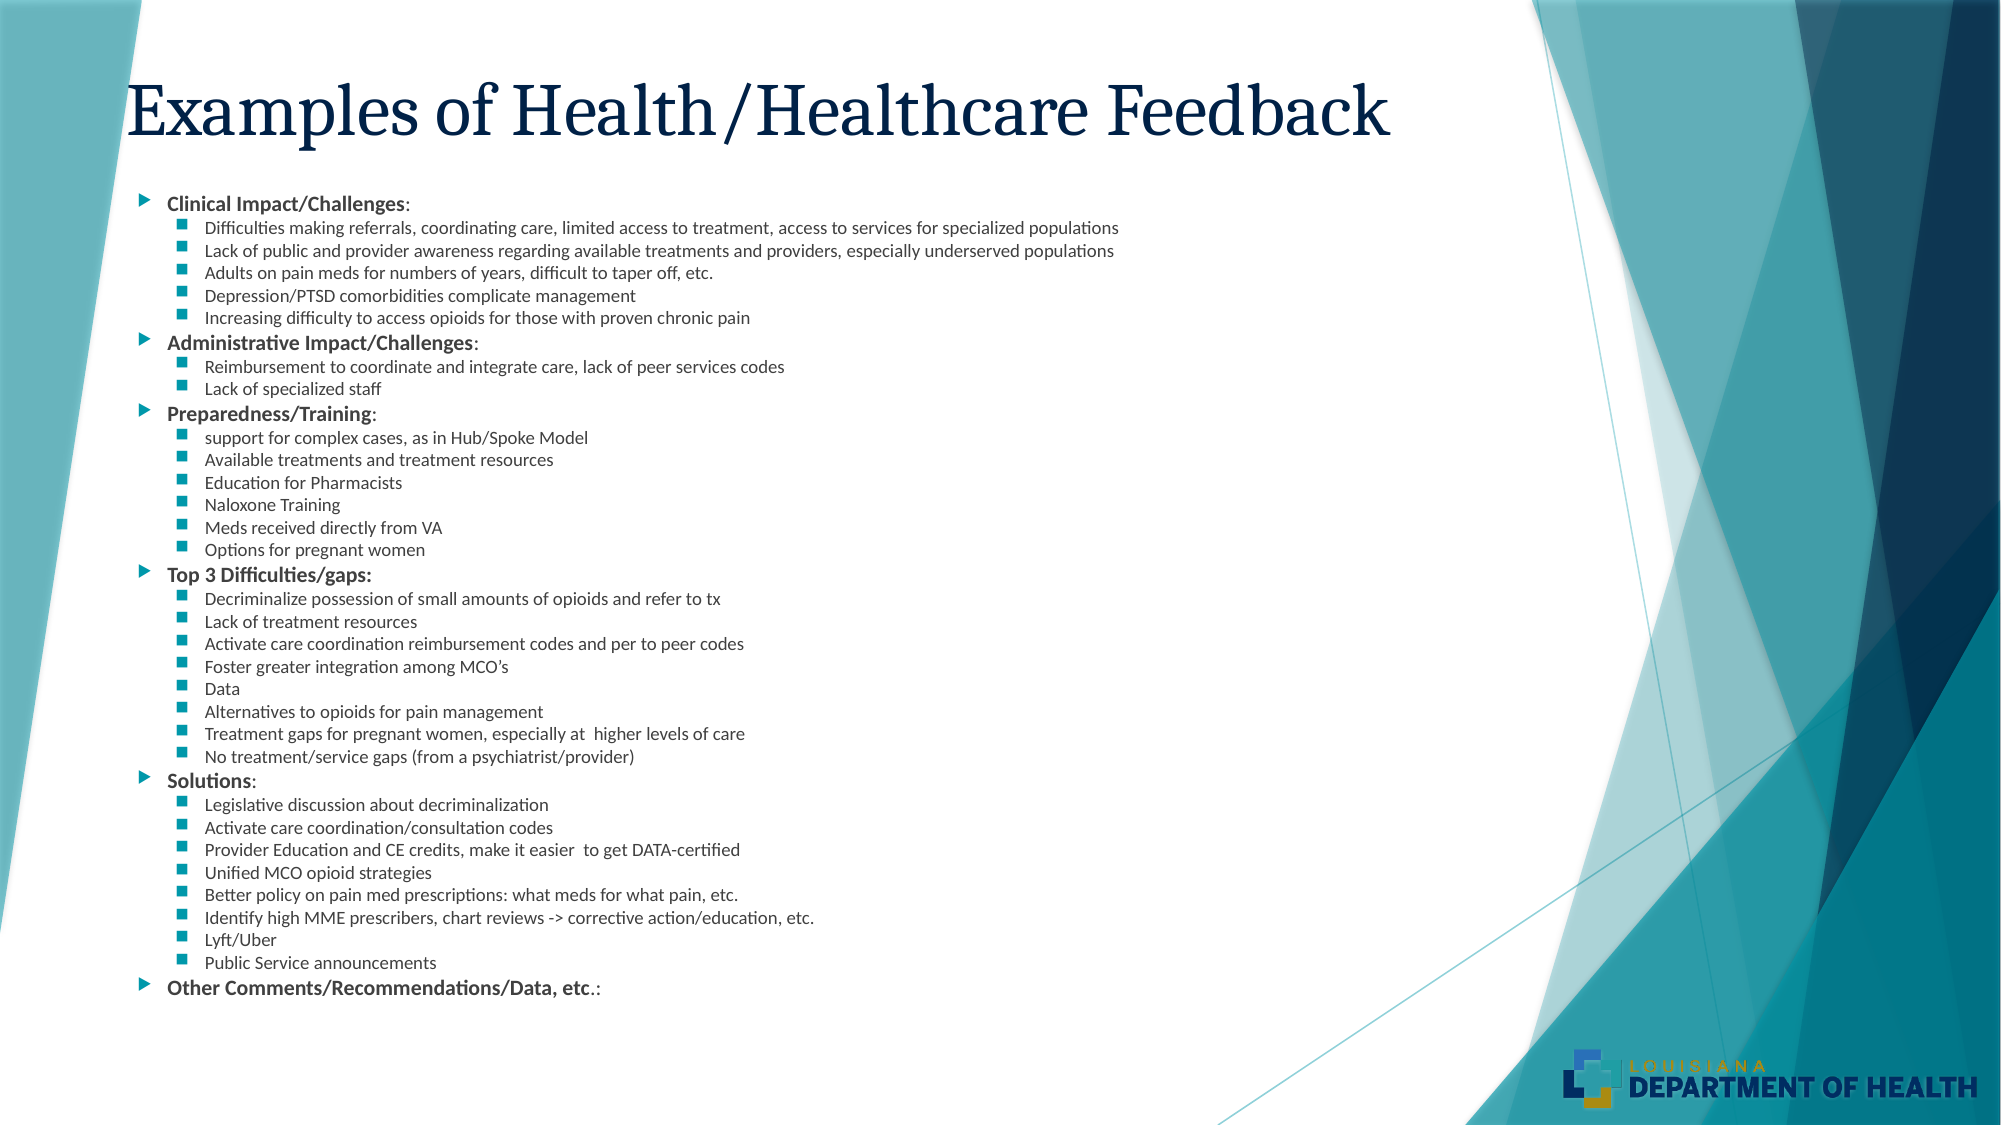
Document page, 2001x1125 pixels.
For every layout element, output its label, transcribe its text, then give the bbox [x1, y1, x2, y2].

picture [1559, 1043, 1989, 1114]
list Clinical Impact/Challenges: Difficulties making referrals, coordinating care, limited access to treatment, access to services for specialized populations Lack of public and provider awareness regarding available treatments and providers, especially underserved populations Adults on pain meds for numbers of years, difficult to taper off, etc. Depression/PTSD comorbidities complicate management Increasing difficulty to access opioids for those with proven chronic pain Administrative Impact/Challenges: Reimbursement to coordinate and integrate care, lack of peer services codes Lack of specialized staff Preparedness/Training: support for complex cases, as in Hub/Spoke Model Available treatments and treatment resources Education for Pharmacists Naloxone Training Meds received directly from VA Options for pregnant women Top 3 Difficulties/gaps: Decriminalize possession of small amounts of opioids and refer to tx Lack of treatment resources Activate care coordination reimbursement codes and per to peer codes Foster greater integration among MCO’s Data Alternatives to opioids for pain management Treatment gaps for pregnant women, especially at higher levels of care No treatment/service gaps (from a psychiatrist/provider) Solutions: Legislative discussion about decriminalization Activate care coordination/consultation codes Provider Education and CE credits, make it easier to get DATA-certified Unified MCO opioid strategies Better policy on pain med prescriptions: what meds for what pain, etc. Identify high MME prescribers, chart reviews -> corrective action/education, etc. Lyft/Uber Public Service announcements Other Comments/Recommendations/Data, etc.: [122, 182, 1823, 1067]
title Examples of Health/Healthcare Feedback [111, 52, 1522, 182]
